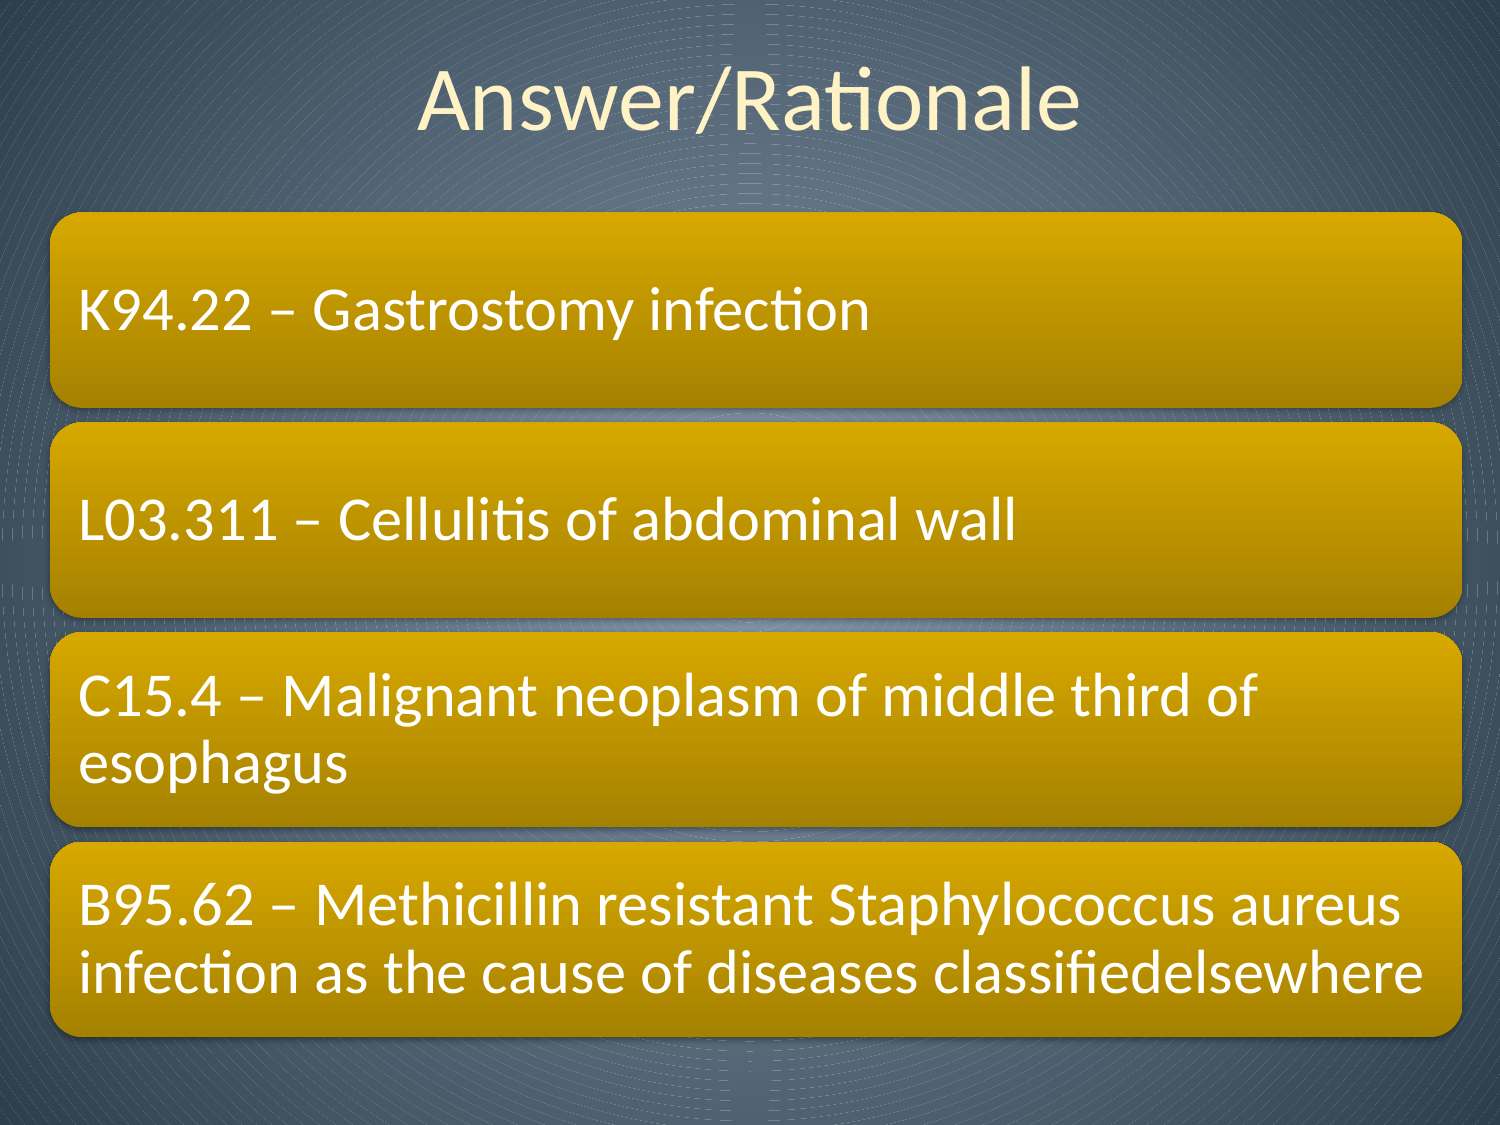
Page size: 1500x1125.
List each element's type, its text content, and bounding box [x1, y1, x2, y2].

title Answer/Rationale [75, 0, 1425, 149]
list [49, 149, 1463, 1101]
